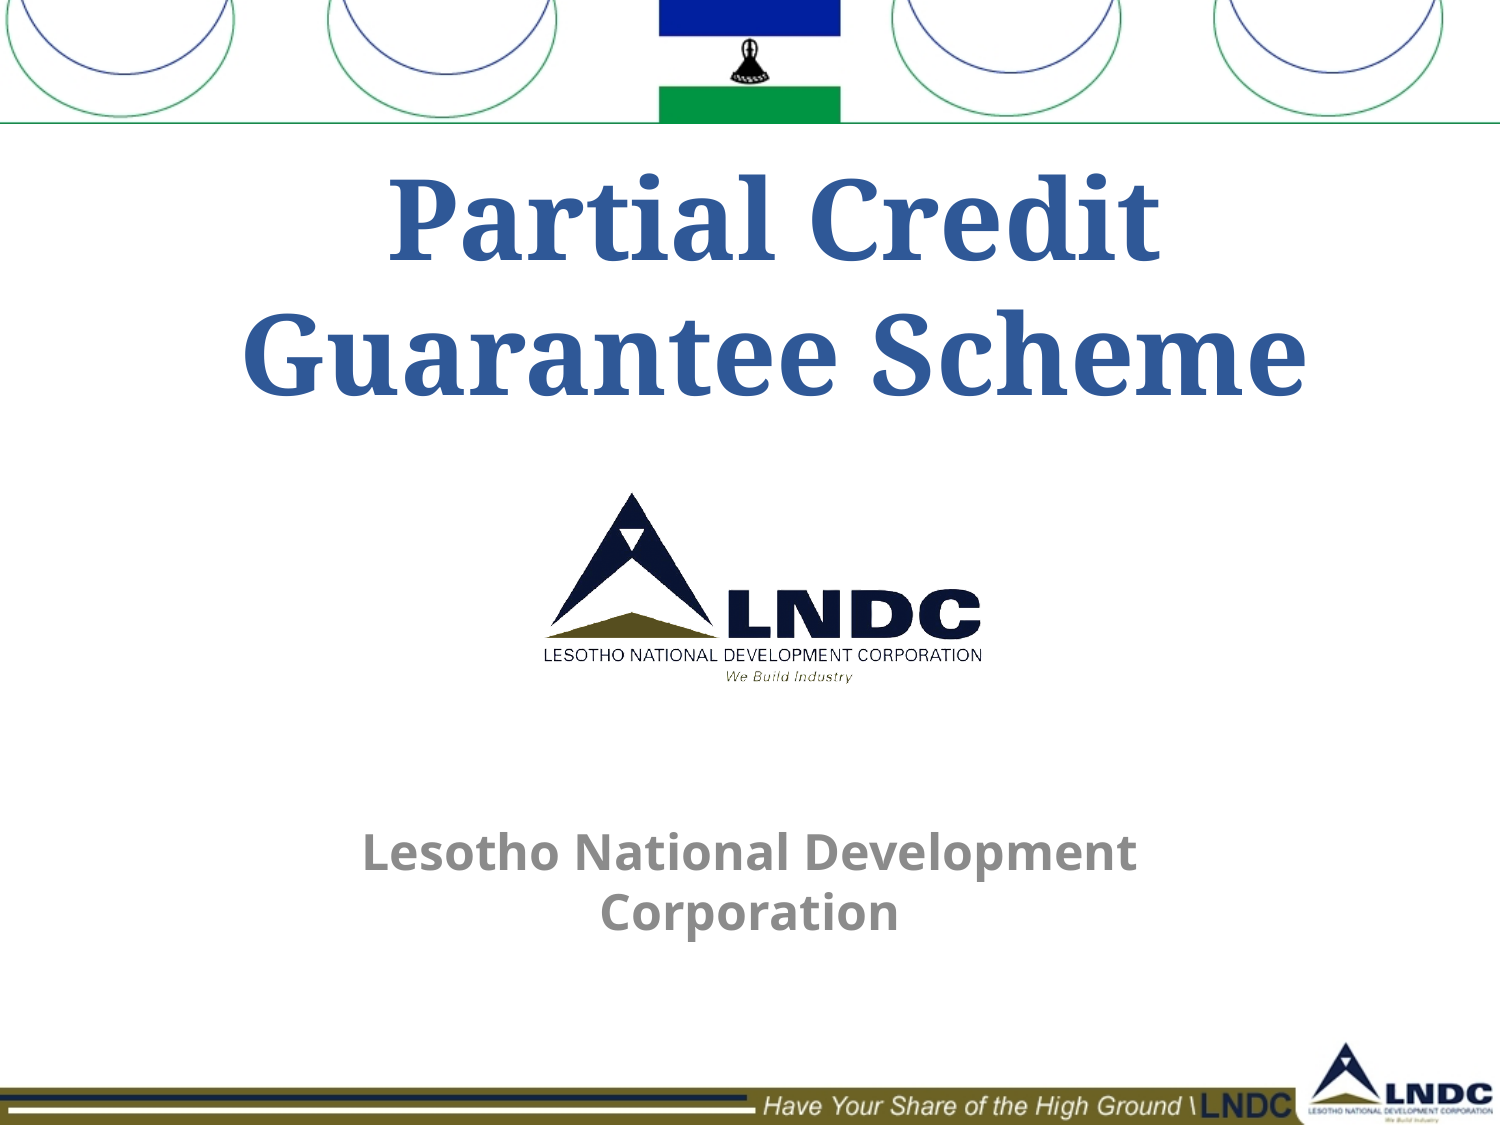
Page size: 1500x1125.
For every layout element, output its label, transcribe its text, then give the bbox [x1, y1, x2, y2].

picture [0, 0, 1500, 124]
subtitle Lesotho National Development Corporation [225, 812, 1275, 1013]
picture [539, 487, 991, 690]
title Partial Credit Guarantee Scheme [143, 137, 1407, 425]
picture [0, 1037, 1500, 1125]
